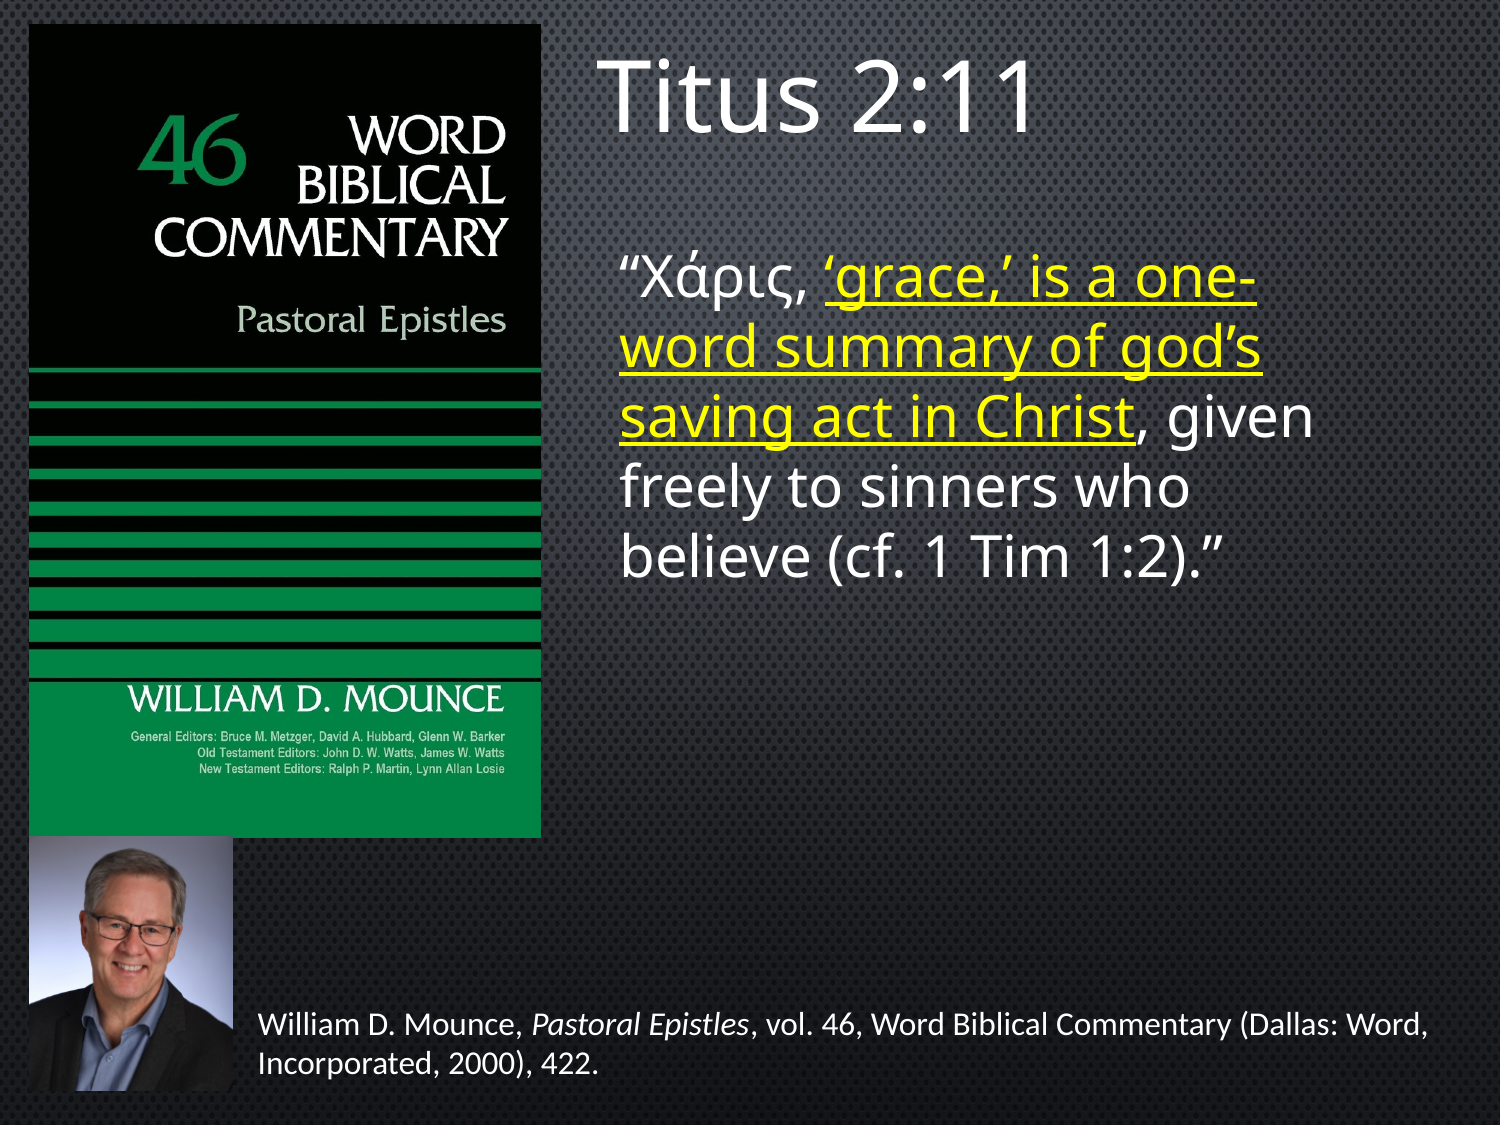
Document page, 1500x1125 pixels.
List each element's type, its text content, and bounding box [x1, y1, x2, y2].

picture [29, 24, 541, 1091]
text_box Titus 2:11 [581, 24, 1417, 160]
text_box “Χάρις, ‘grace,’ is a one-word summary of god’s saving act in Christ, given freely to sinners who believe (cf. 1 Tim 1:2).” [604, 231, 1394, 597]
text_box William D. Mounce, Pastoral Epistles, vol. 46, Word Biblical Commentary (Dallas: Word, Incorporated, 2000), 422. [242, 994, 1463, 1090]
